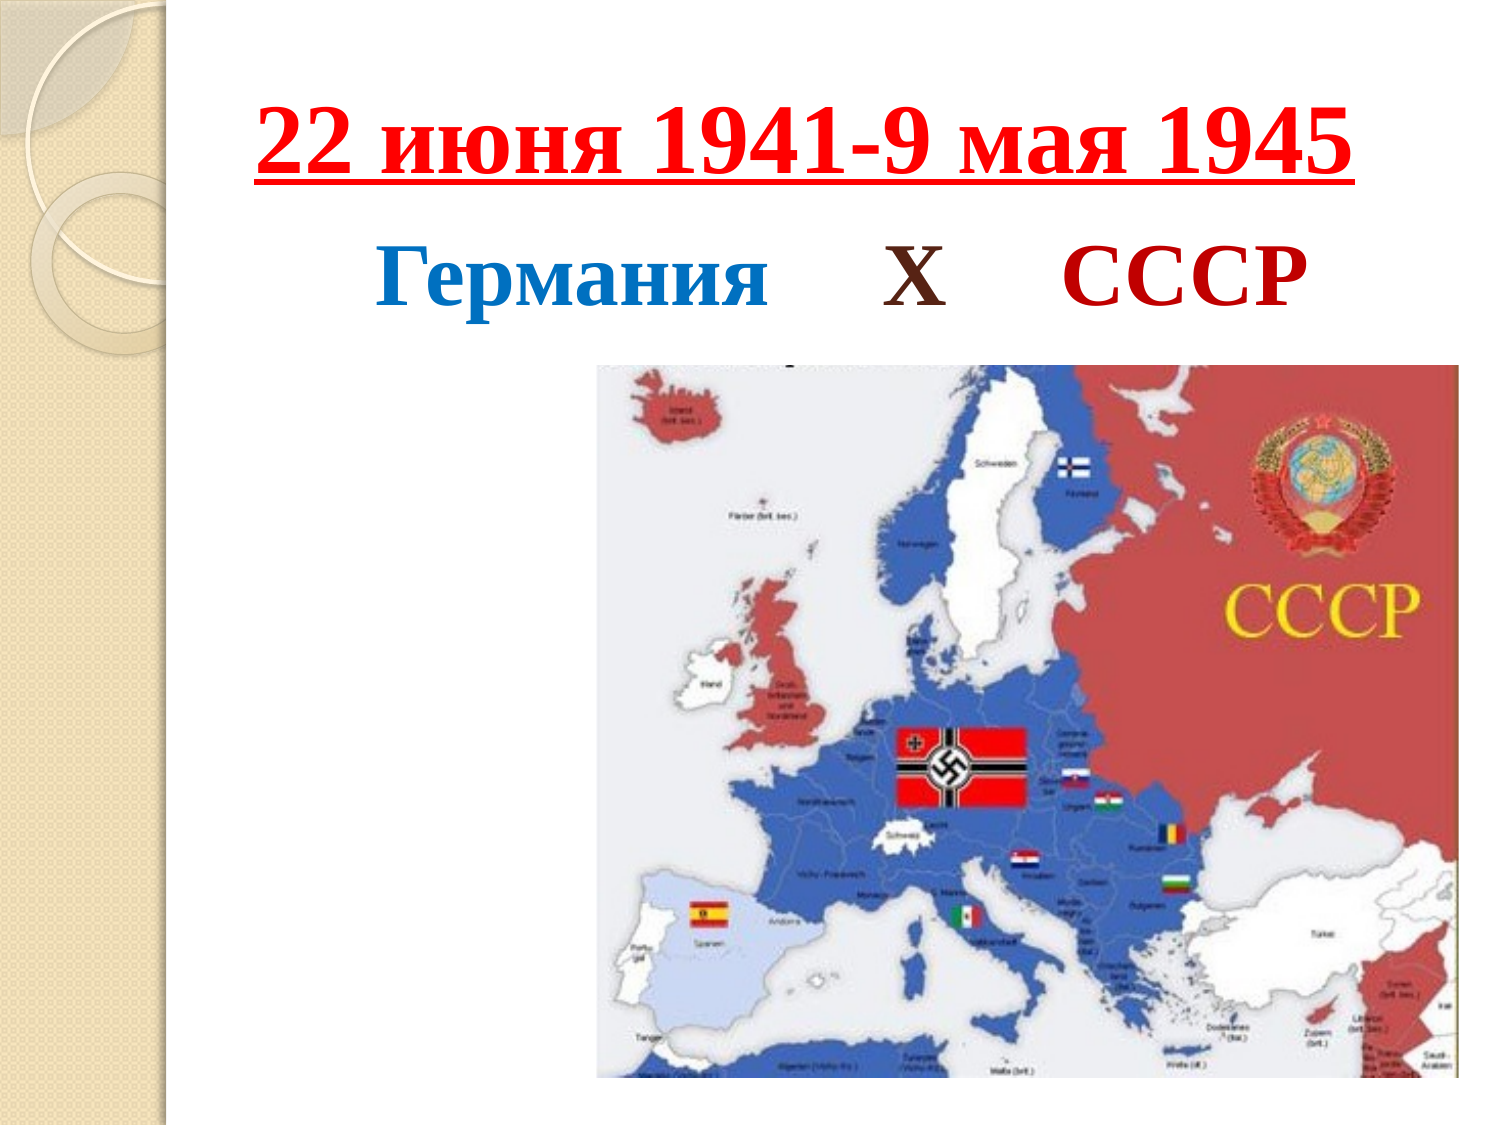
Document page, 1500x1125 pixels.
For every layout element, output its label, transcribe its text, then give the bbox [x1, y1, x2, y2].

picture [596, 365, 1459, 1078]
list 22 июня 1941-9 мая 1945 [226, 66, 1457, 854]
